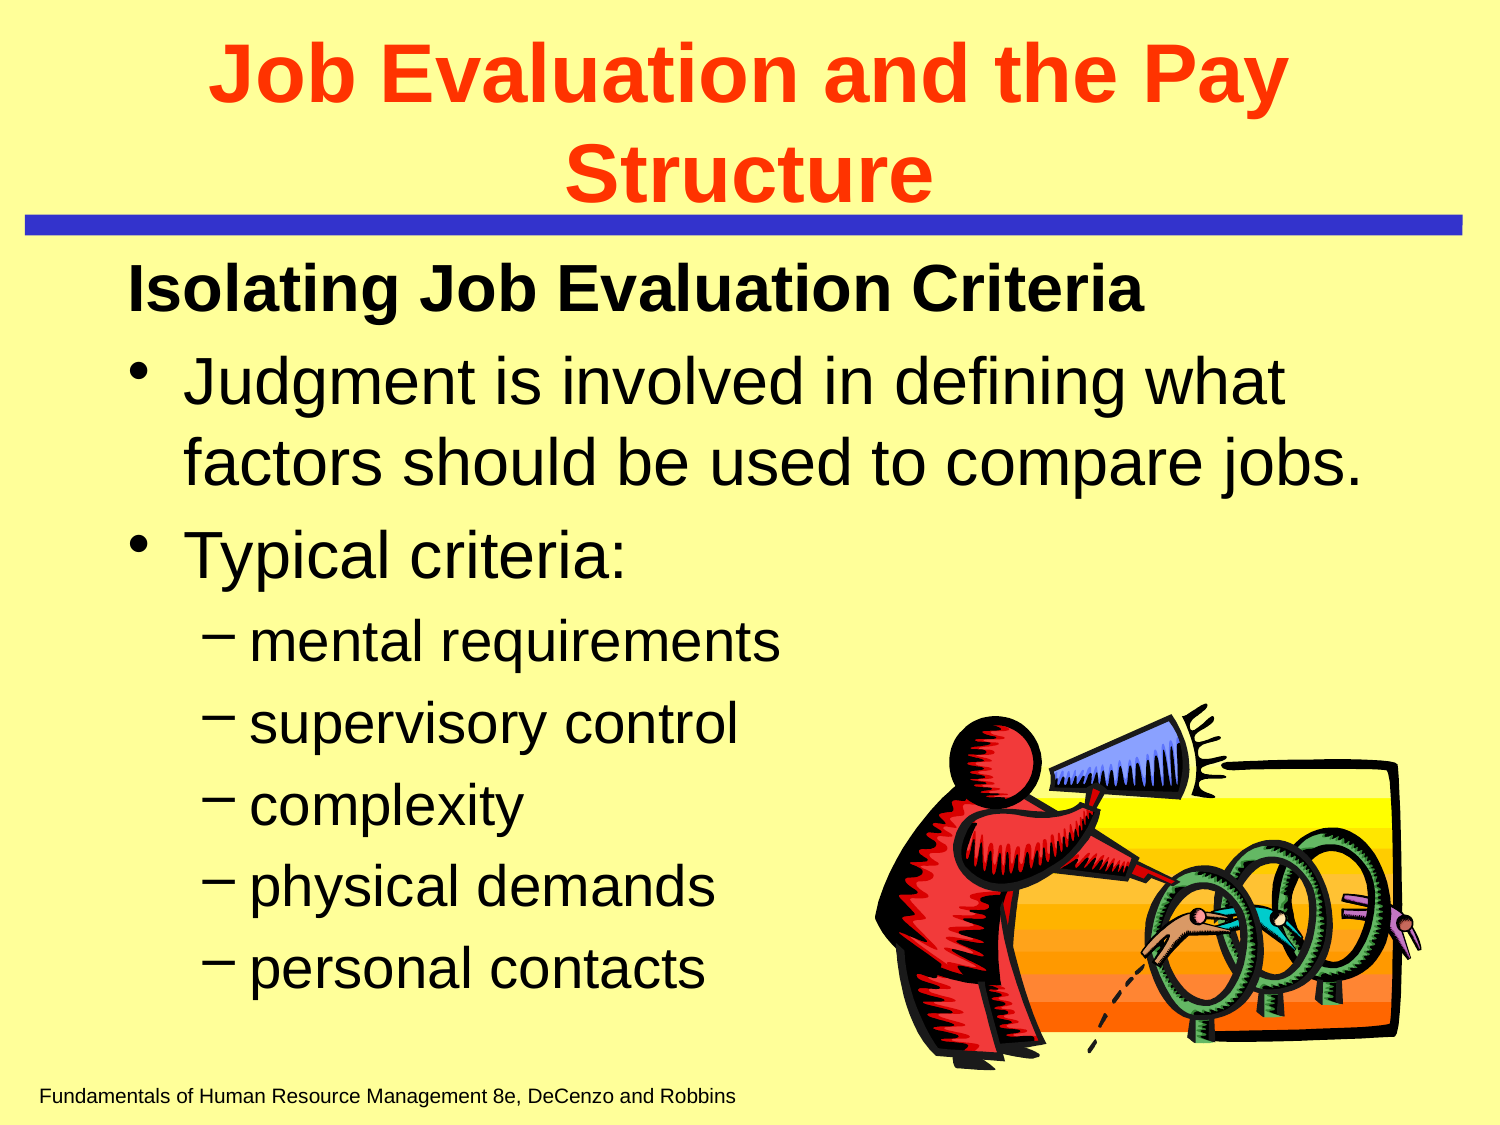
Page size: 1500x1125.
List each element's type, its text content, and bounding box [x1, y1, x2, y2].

picture [874, 699, 1426, 1075]
footer Fundamentals of Human Resource Management 8e, DeCenzo and Robbins [0, 1074, 776, 1125]
list Isolating Job Evaluation Criteria Judgment is involved in defining what factors should be used to compare jobs. Typical criteria: mental requirements supervisory control complexity physical demands personal contacts [112, 237, 1388, 1038]
title Job Evaluation and the Pay Structure [112, 24, 1388, 213]
